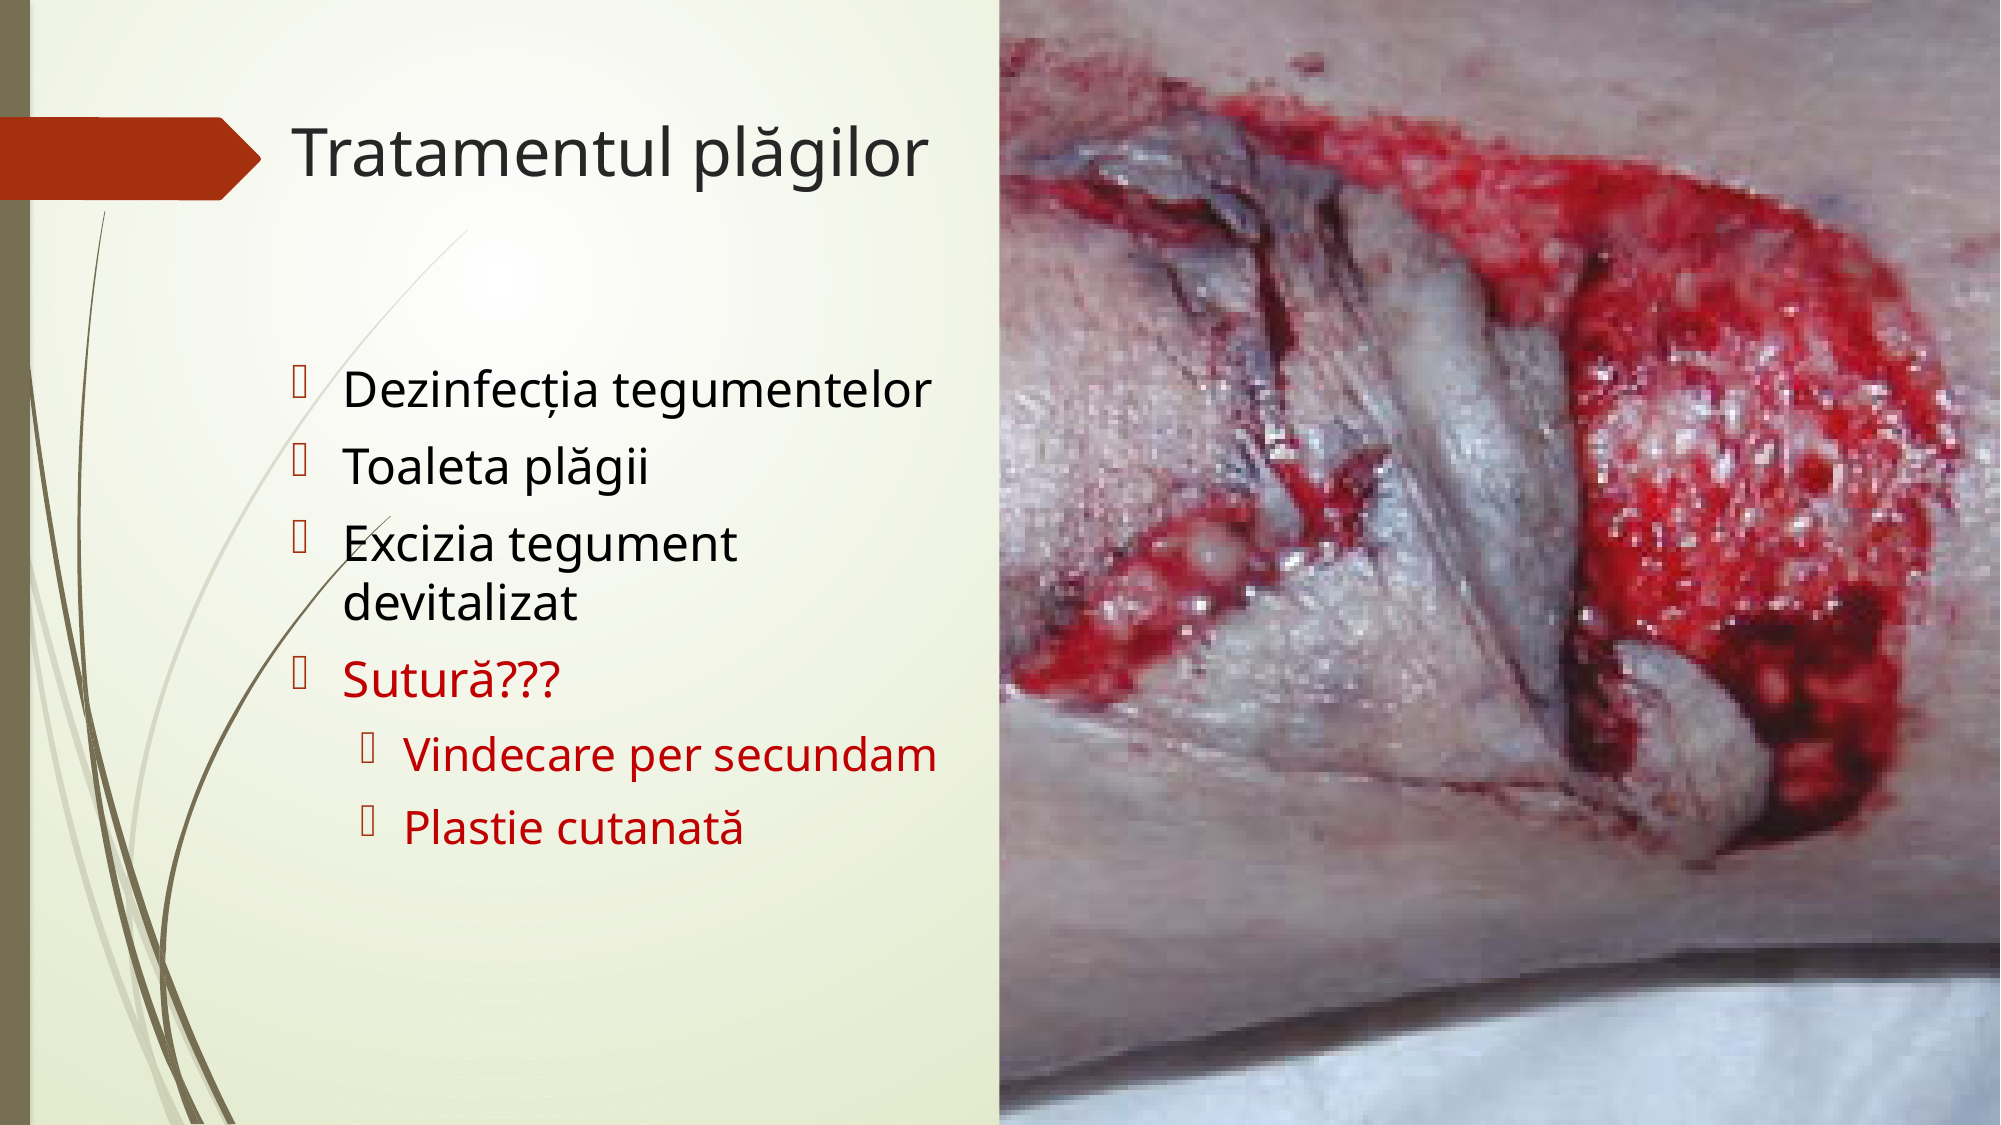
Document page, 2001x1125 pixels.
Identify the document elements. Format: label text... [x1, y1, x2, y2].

list Dezinfecția tegumentelor Toaleta plăgii Excizia tegument devitalizat Sutură??? Vindecare per secundam Plastie cutanată [276, 350, 956, 970]
picture [999, 0, 2000, 1125]
title Tratamentul plăgilor [276, 102, 956, 313]
